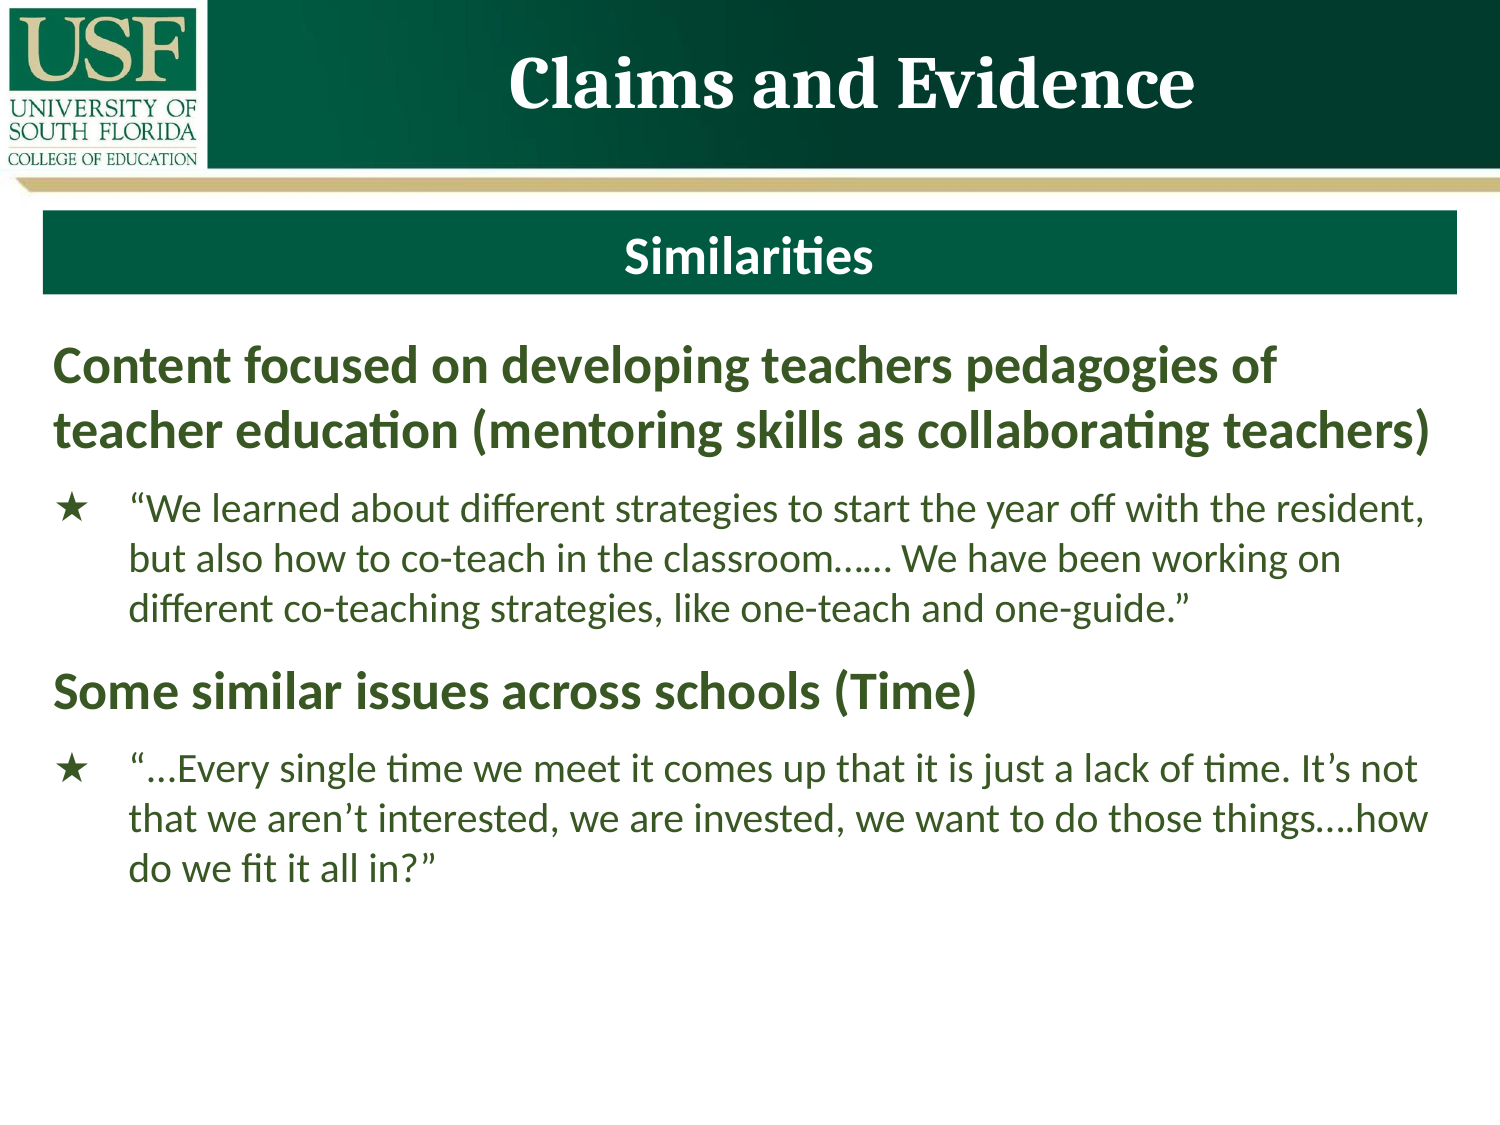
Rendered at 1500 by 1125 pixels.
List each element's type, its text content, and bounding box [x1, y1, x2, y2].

text_box Similarities [41, 208, 1459, 297]
subtitle Content focused on developing teachers pedagogies of teacher education (mentoring skills as collaborating teachers) “We learned about different strategies to start the year off with the resident, but also how to co-teach in the classroom…… We have been working on different co-teaching strategies, like one-teach and one-guide.” Some similar issues across schools (Time) “...Every single time we meet it comes up that it is just a lack of time. It’s not that we aren’t interested, we are invested, we want to do those things….how do we fit it all in?” [38, 314, 1464, 1102]
title Claims and Evidence [206, 0, 1500, 169]
picture [0, 0, 1500, 1125]
